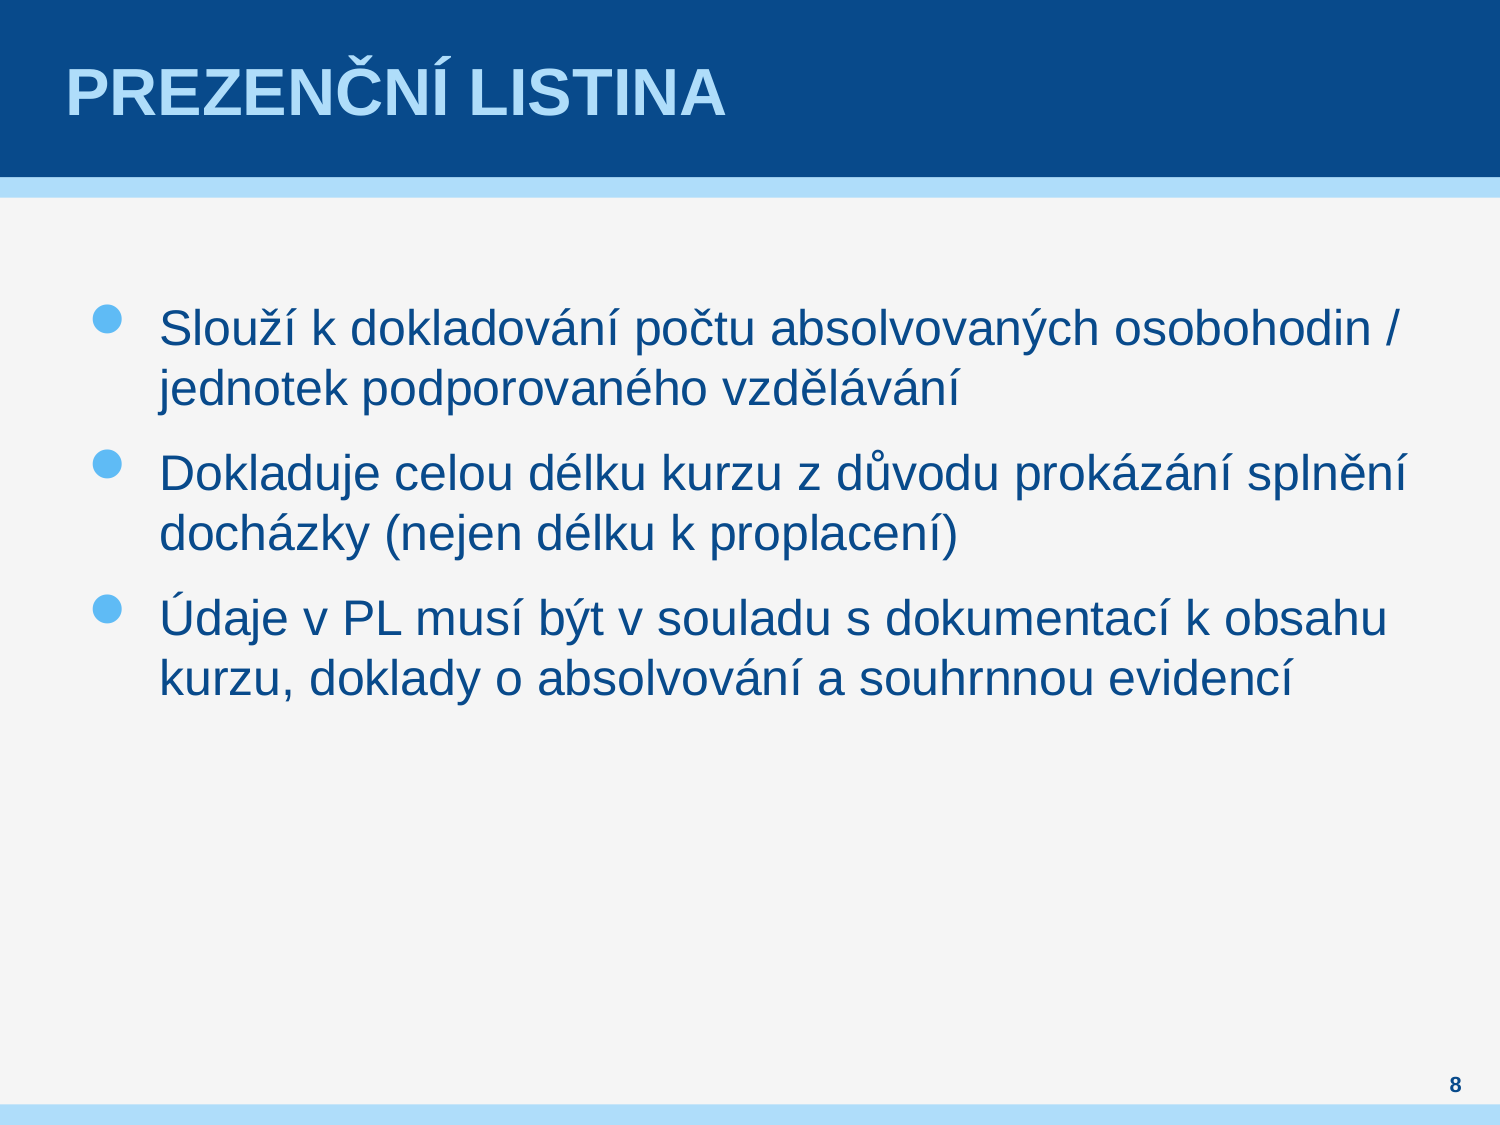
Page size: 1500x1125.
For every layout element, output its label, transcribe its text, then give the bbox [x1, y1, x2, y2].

list Slouží k dokladování počtu absolvovaných osobohodin / jednotek podporovaného vzdělávání Dokladuje celou délku kurzu z důvodu prokázání splnění docházky (nejen délku k proplacení) Údaje v PL musí být v souladu s dokumentací k obsahu kurzu, doklady o absolvování a souhrnnou evidencí [88, 295, 1412, 752]
title Prezenční listina [59, 0, 1441, 178]
slide_number 8 [1417, 1068, 1495, 1099]
